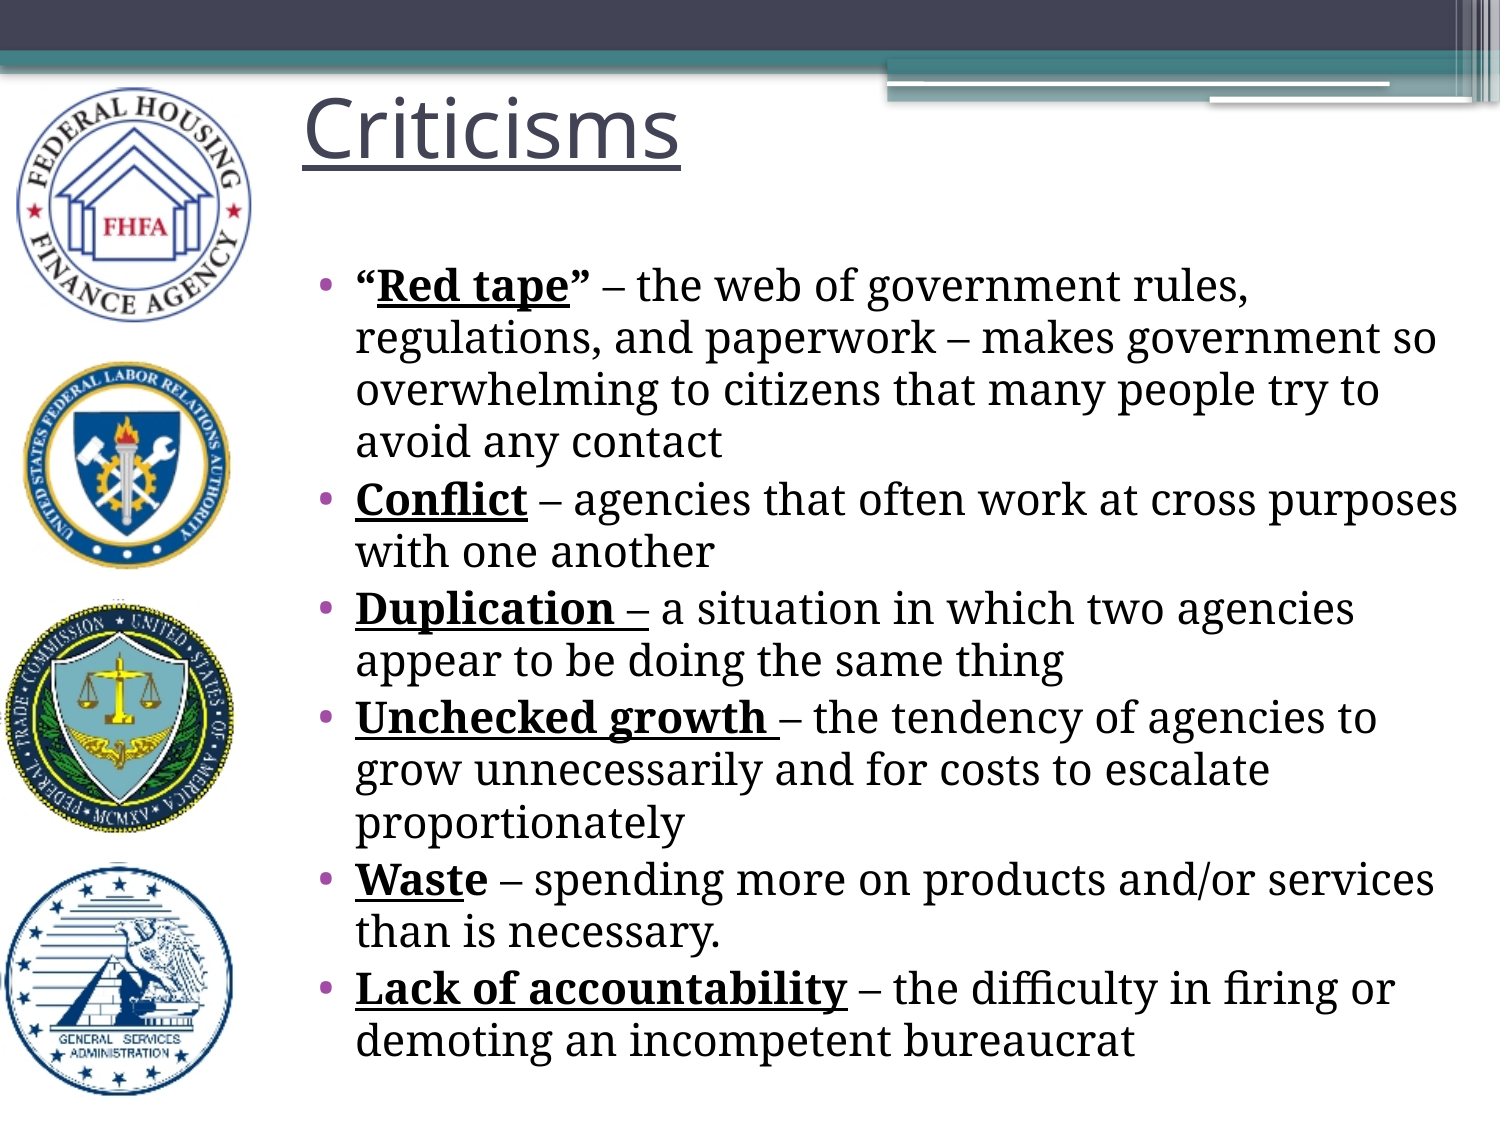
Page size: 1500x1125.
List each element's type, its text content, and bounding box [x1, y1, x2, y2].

picture [0, 599, 238, 837]
picture [15, 87, 253, 324]
title Criticisms [287, 37, 1500, 213]
picture [0, 862, 237, 1099]
picture [6, 337, 244, 574]
list “Red tape” – the web of government rules, regulations, and paperwork – makes government so overwhelming to citizens that many people try to avoid any contact Conflict – agencies that often work at cross purposes with one another Duplication – a situation in which two agencies appear to be doing the same thing Unchecked growth – the tendency of agencies to grow unnecessarily and for costs to escalate proportionately Waste – spending more on products and/or services than is necessary. Lack of accountability – the difficulty in firing or demoting an incompetent bureaucrat [287, 249, 1488, 1079]
